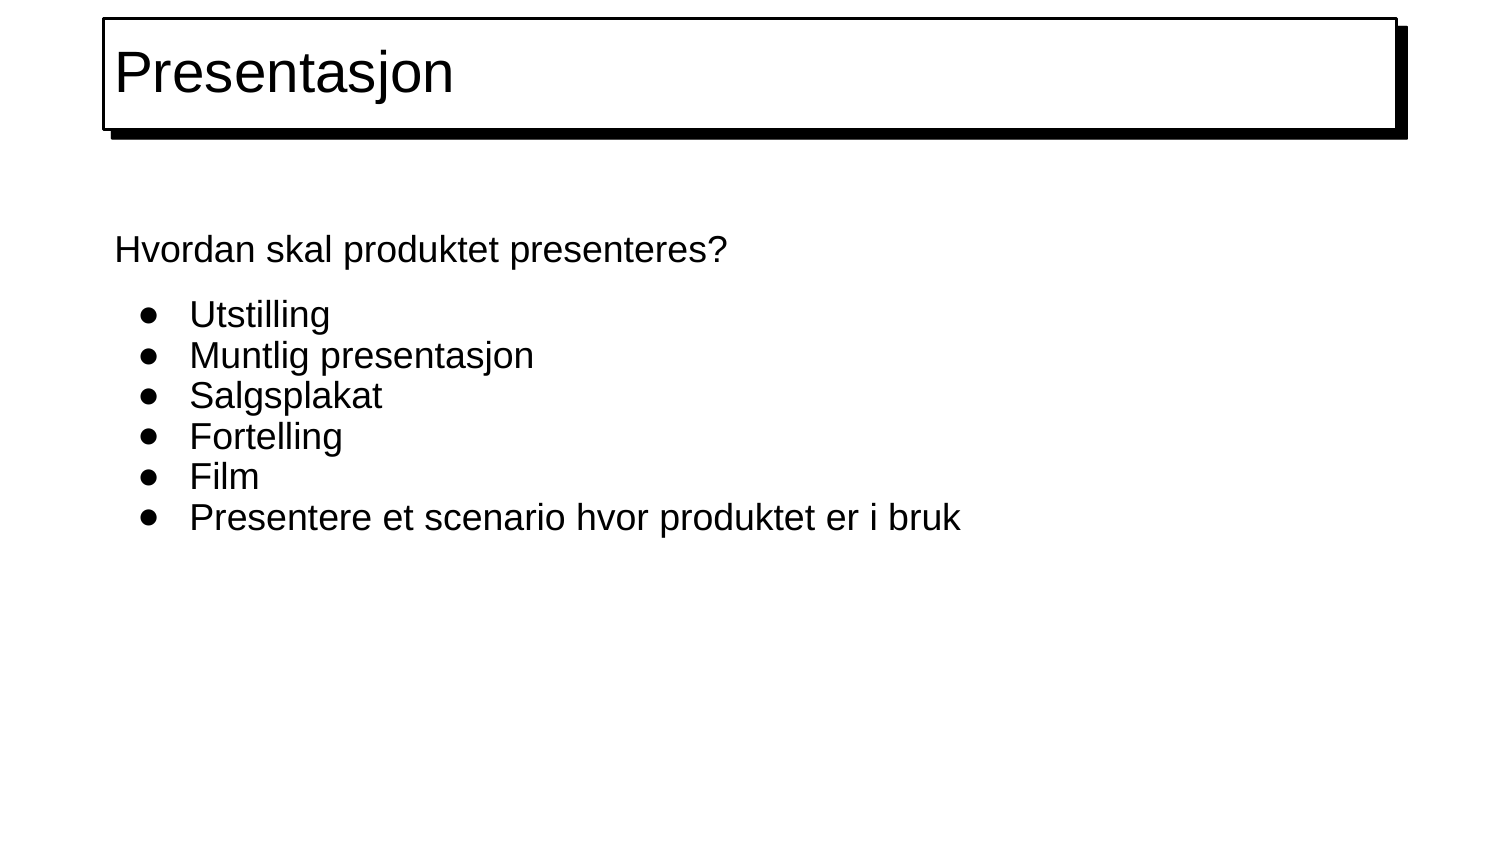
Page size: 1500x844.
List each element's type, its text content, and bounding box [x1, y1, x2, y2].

title Presentasjon [102, 17, 1398, 131]
list Hvordan skal produktet presenteres? Utstilling Muntlig presentasjon Salgsplakat Fortelling Film Presentere et scenario hvor produktet er i bruk [103, 224, 1397, 760]
